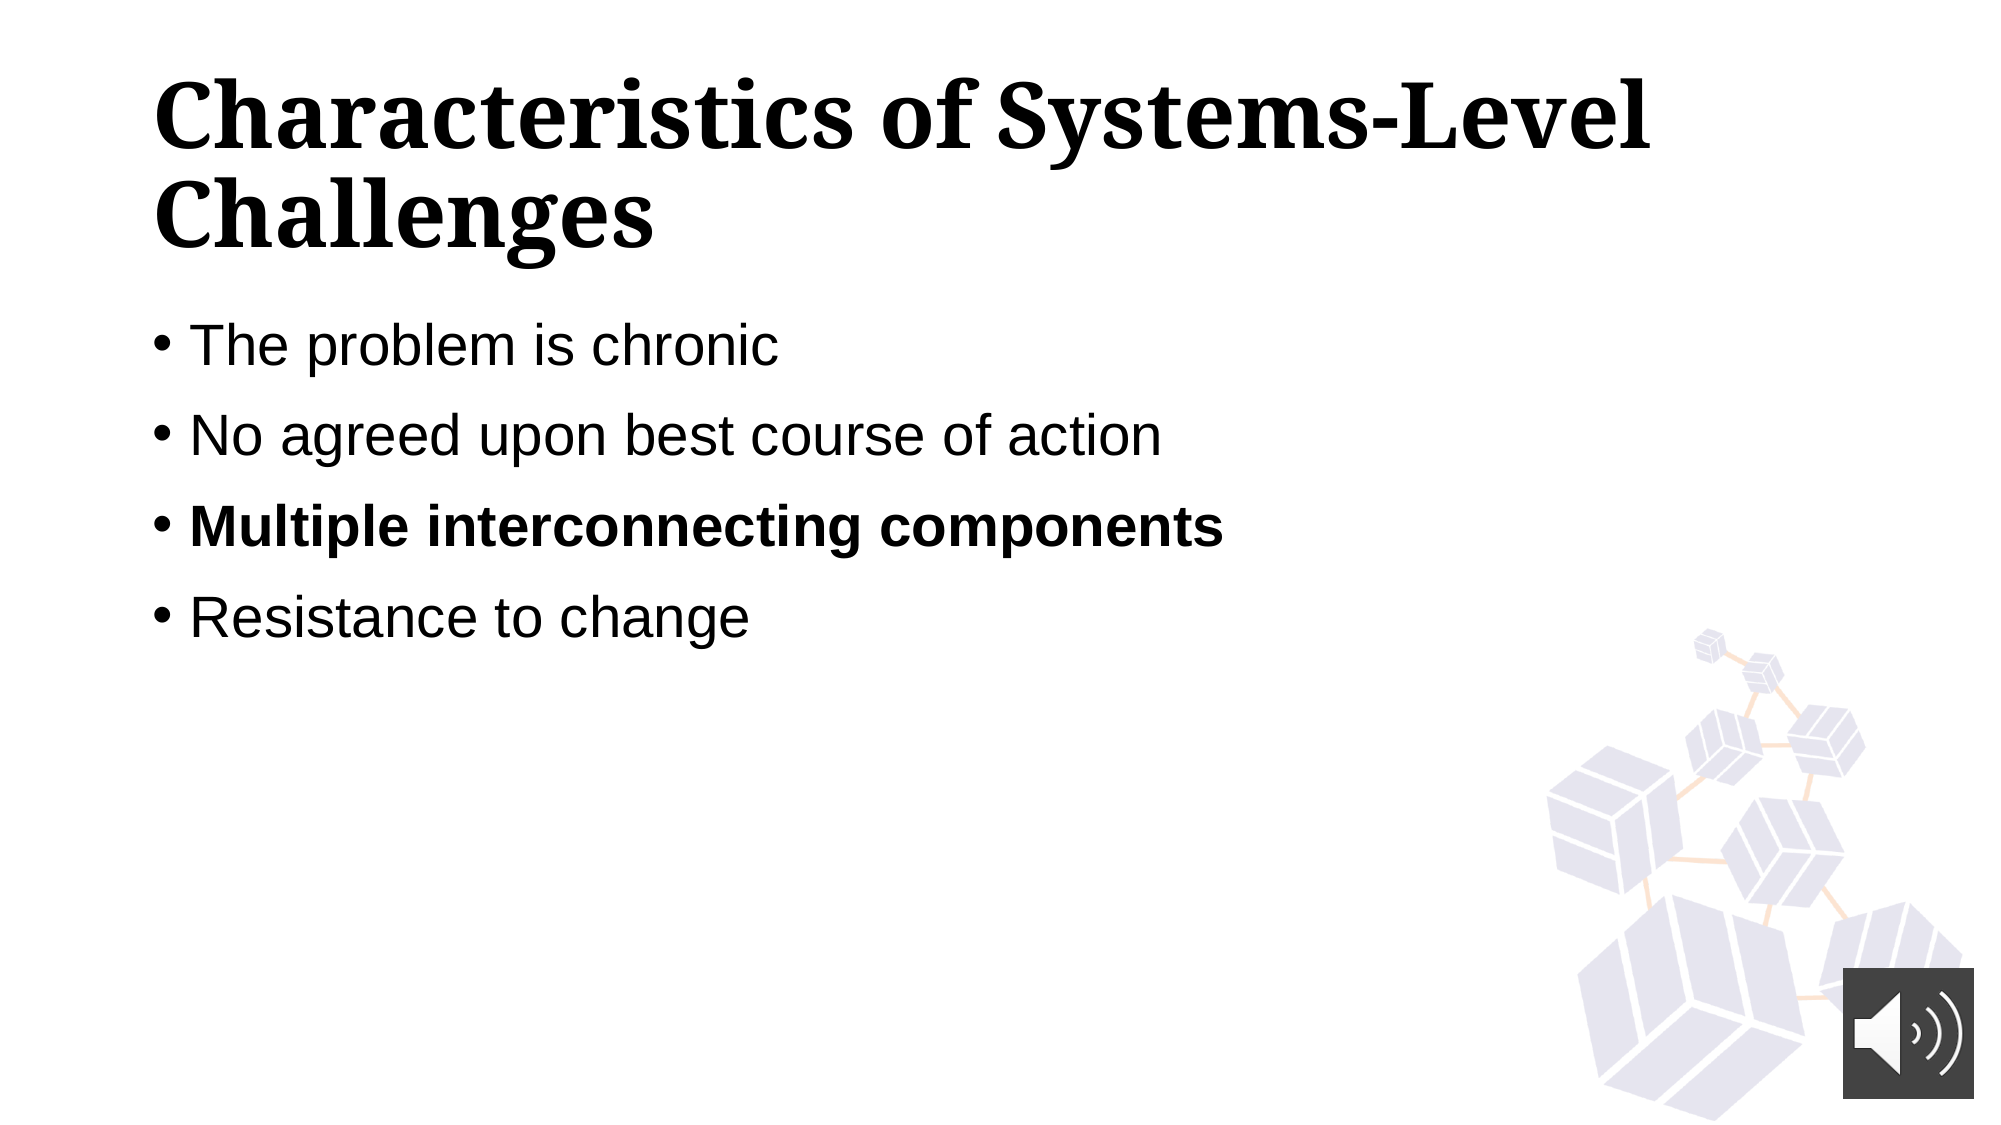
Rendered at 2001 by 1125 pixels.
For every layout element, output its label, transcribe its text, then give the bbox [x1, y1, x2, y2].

picture [1545, 615, 2000, 1122]
list The problem is chronic No agreed upon best course of action Multiple interconnecting components Resistance to change [137, 299, 1863, 1014]
title Characteristics of Systems-Level Challenges [137, 59, 1863, 278]
